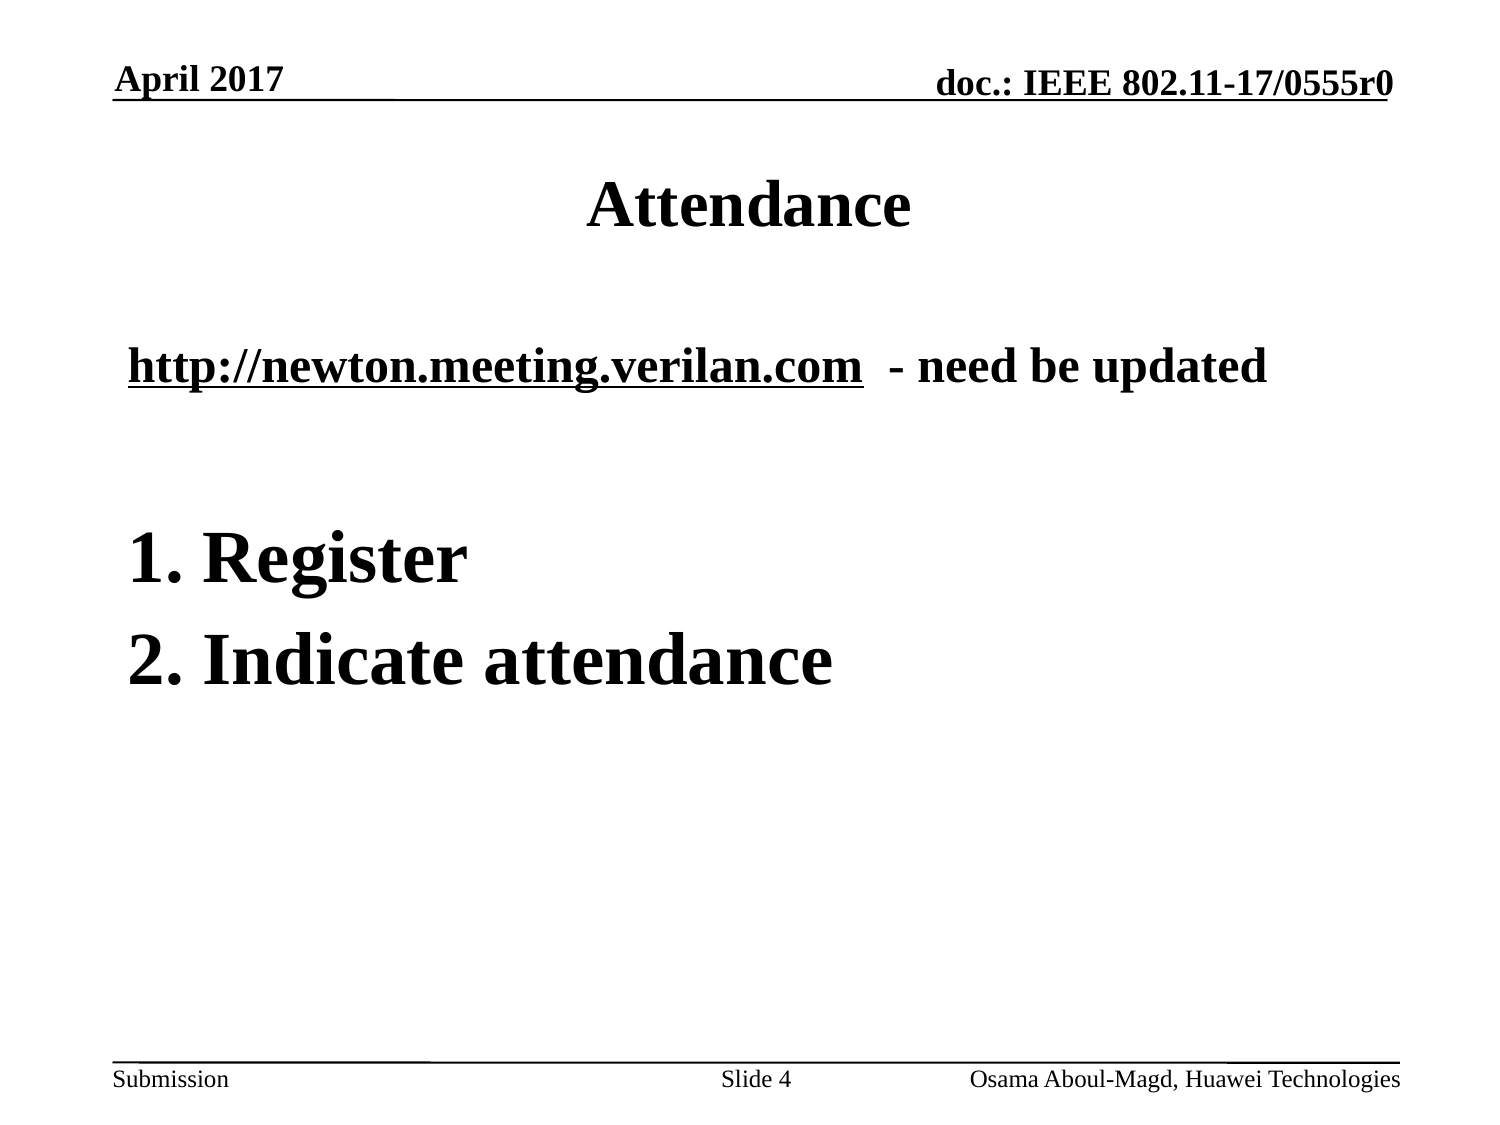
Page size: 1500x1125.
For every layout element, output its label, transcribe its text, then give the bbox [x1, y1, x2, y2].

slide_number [114, 54, 423, 100]
slide_number Slide 4 [712, 1061, 800, 1123]
title Attendance [112, 112, 1388, 288]
footer Osama Aboul-Magd, Huawei Technologies [878, 1061, 1402, 1093]
list http://newton.meeting.verilan.com - need be updated Register Indicate attendance [112, 324, 1388, 1000]
